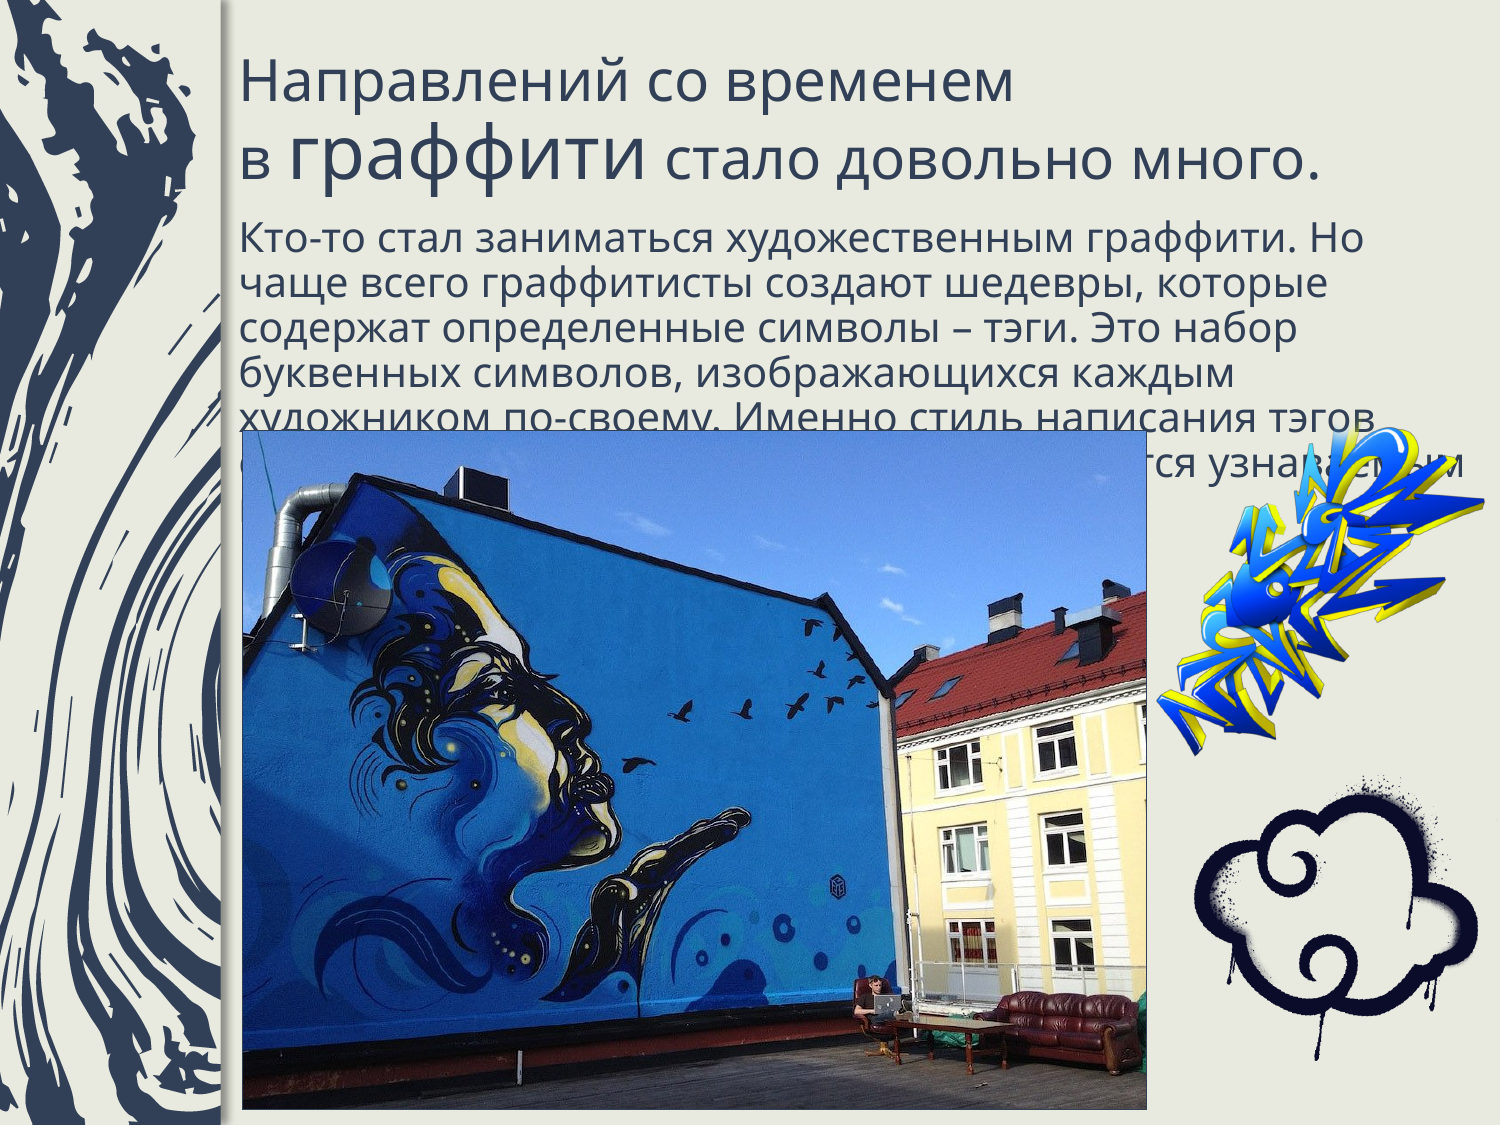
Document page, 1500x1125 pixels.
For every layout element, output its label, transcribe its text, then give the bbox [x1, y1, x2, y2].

picture [0, 0, 221, 1125]
picture [241, 365, 1500, 1110]
list Направлений со временем в граффити стало довольно много. Кто-то стал заниматься художественным граффити. Но чаще всего граффитисты создают шедевры, которые содержат определенные символы – тэги. Это набор буквенных символов, изображающихся каждым художником по-своему. Именно стиль написания тэгов способствует тому, что граффитист становится узнаваемым по такому письму. [223, 43, 1500, 817]
